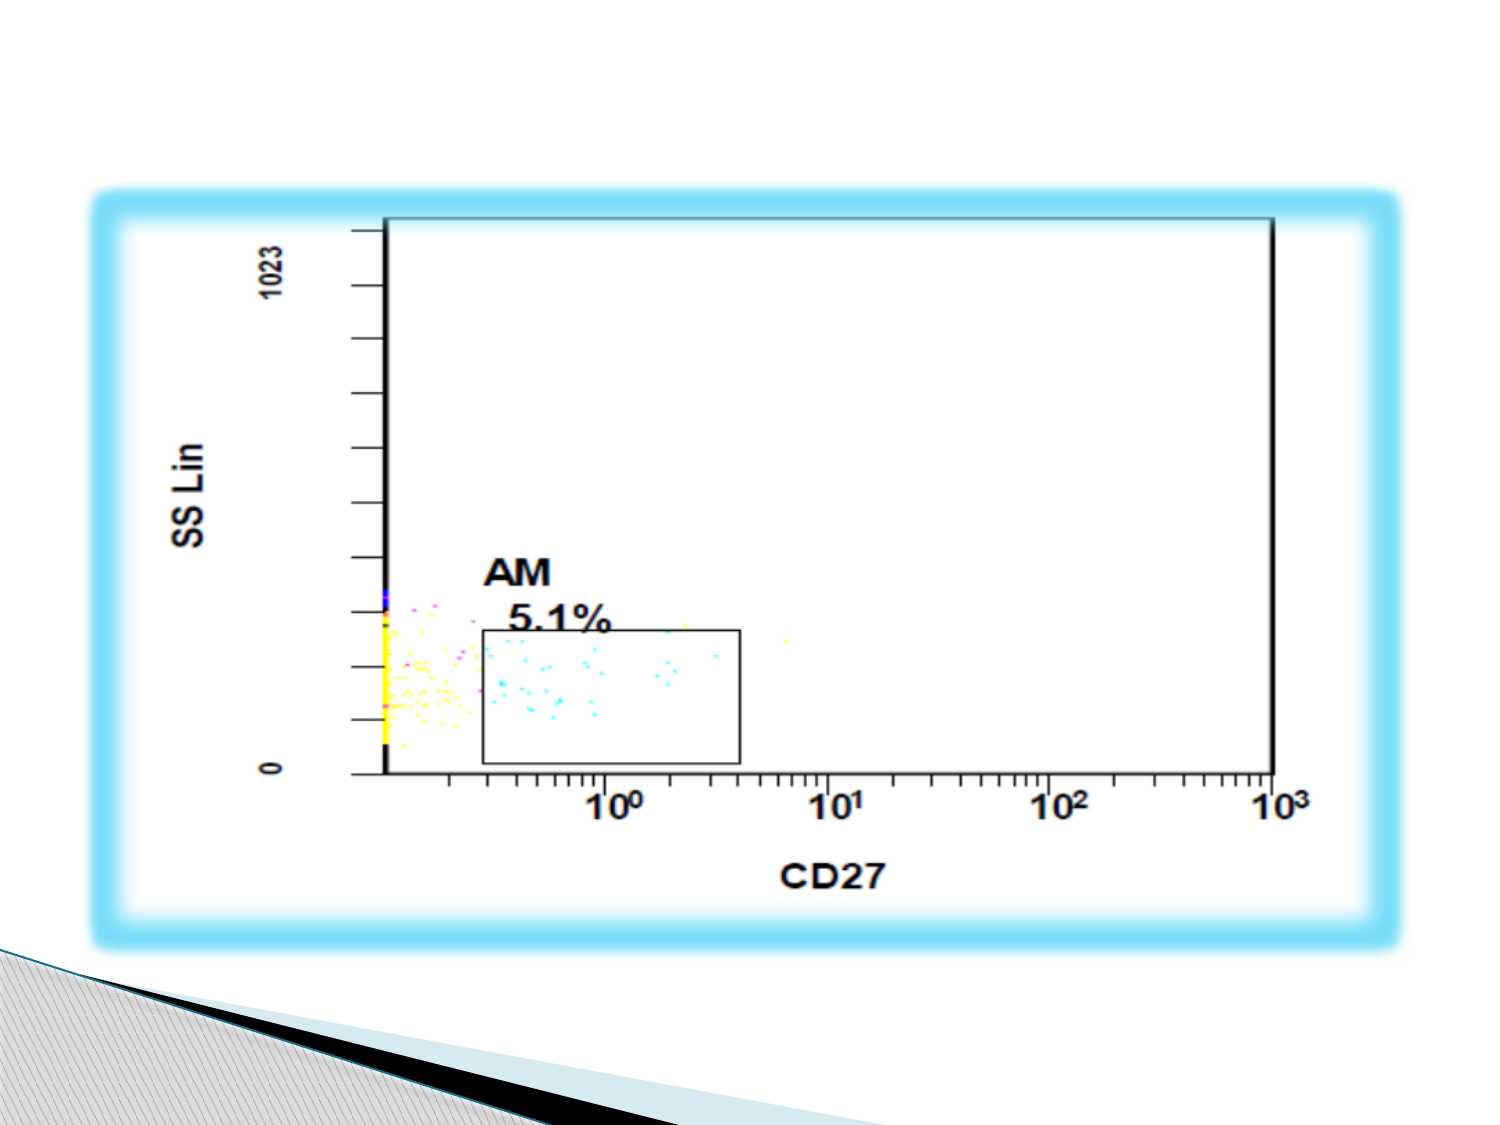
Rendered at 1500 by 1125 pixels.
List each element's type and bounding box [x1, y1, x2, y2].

list [99, 199, 1388, 938]
